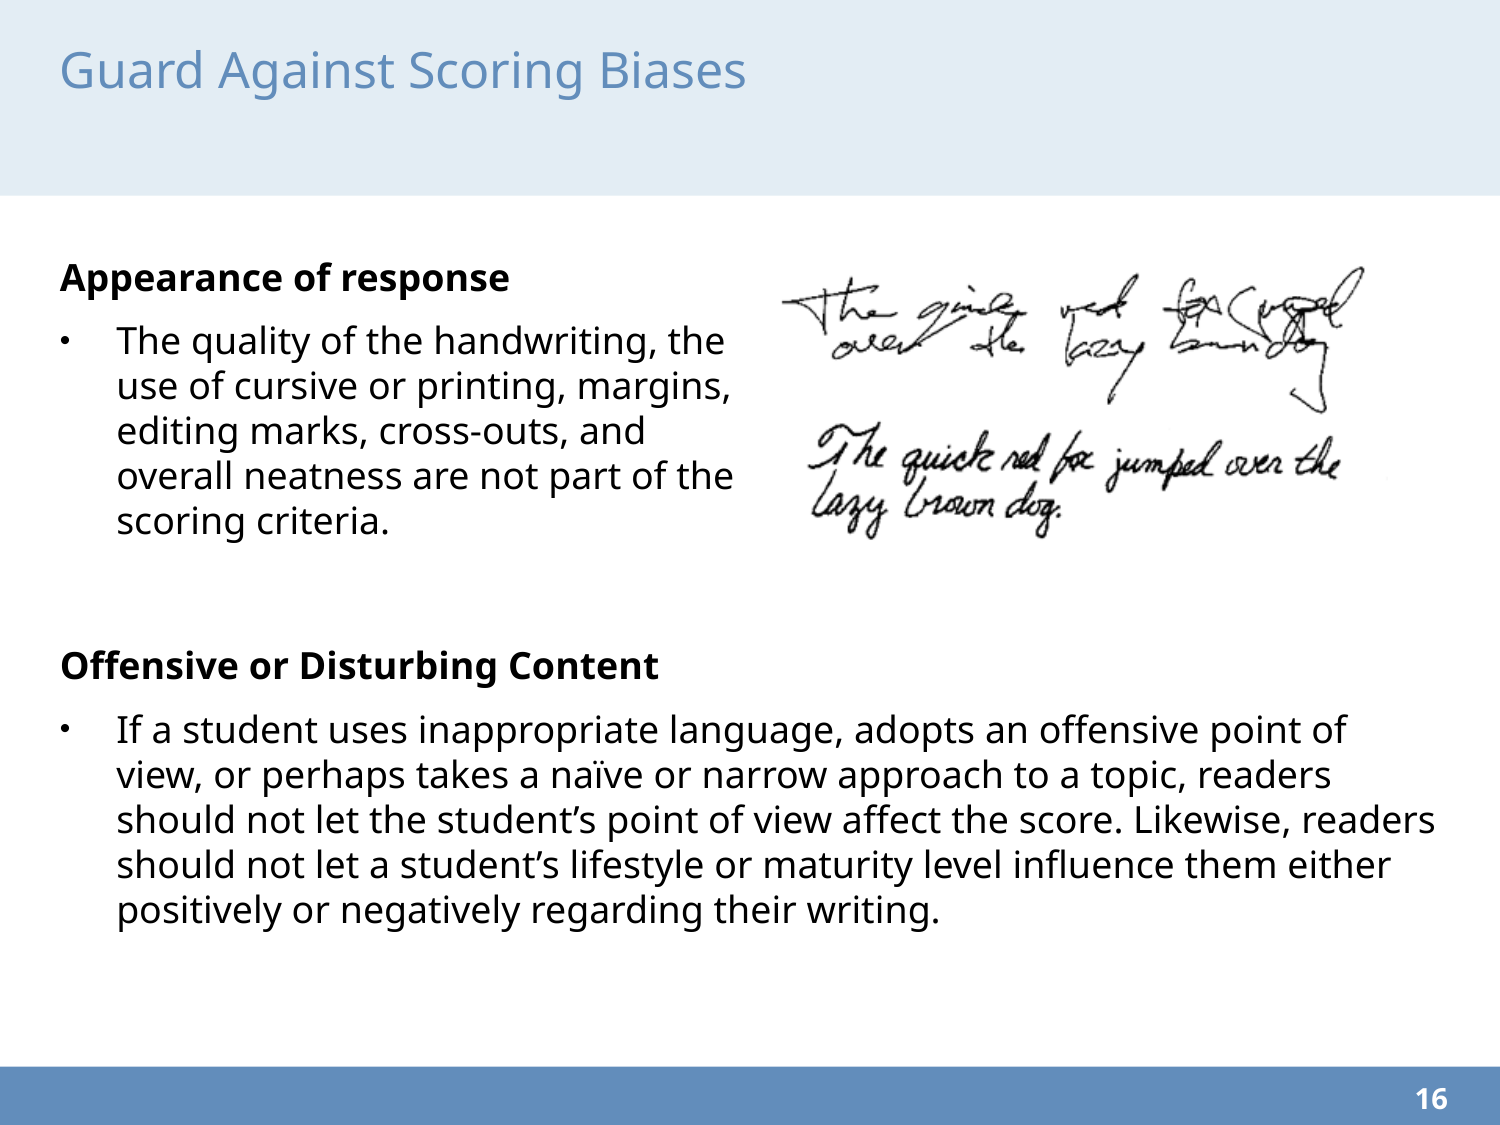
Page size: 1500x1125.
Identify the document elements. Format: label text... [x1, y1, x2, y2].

picture [762, 248, 1388, 551]
text_box Offensive or Disturbing Content If a student uses inappropriate language, adopts an offensive point of view, or perhaps takes a naïve or narrow approach to a topic, readers should not let the student’s point of view affect the score. Likewise, readers should not let a student’s lifestyle or maturity level influence them either positively or negatively regarding their writing. [59, 642, 1459, 978]
slide_number 16 [1414, 1079, 1500, 1125]
title Guard Against Scoring Biases [59, 38, 1411, 187]
list Appearance of response The quality of the handwriting, the use of cursive or printing, margins, editing marks, cross-outs, and overall neatness are not part of the scoring criteria. [59, 253, 763, 589]
